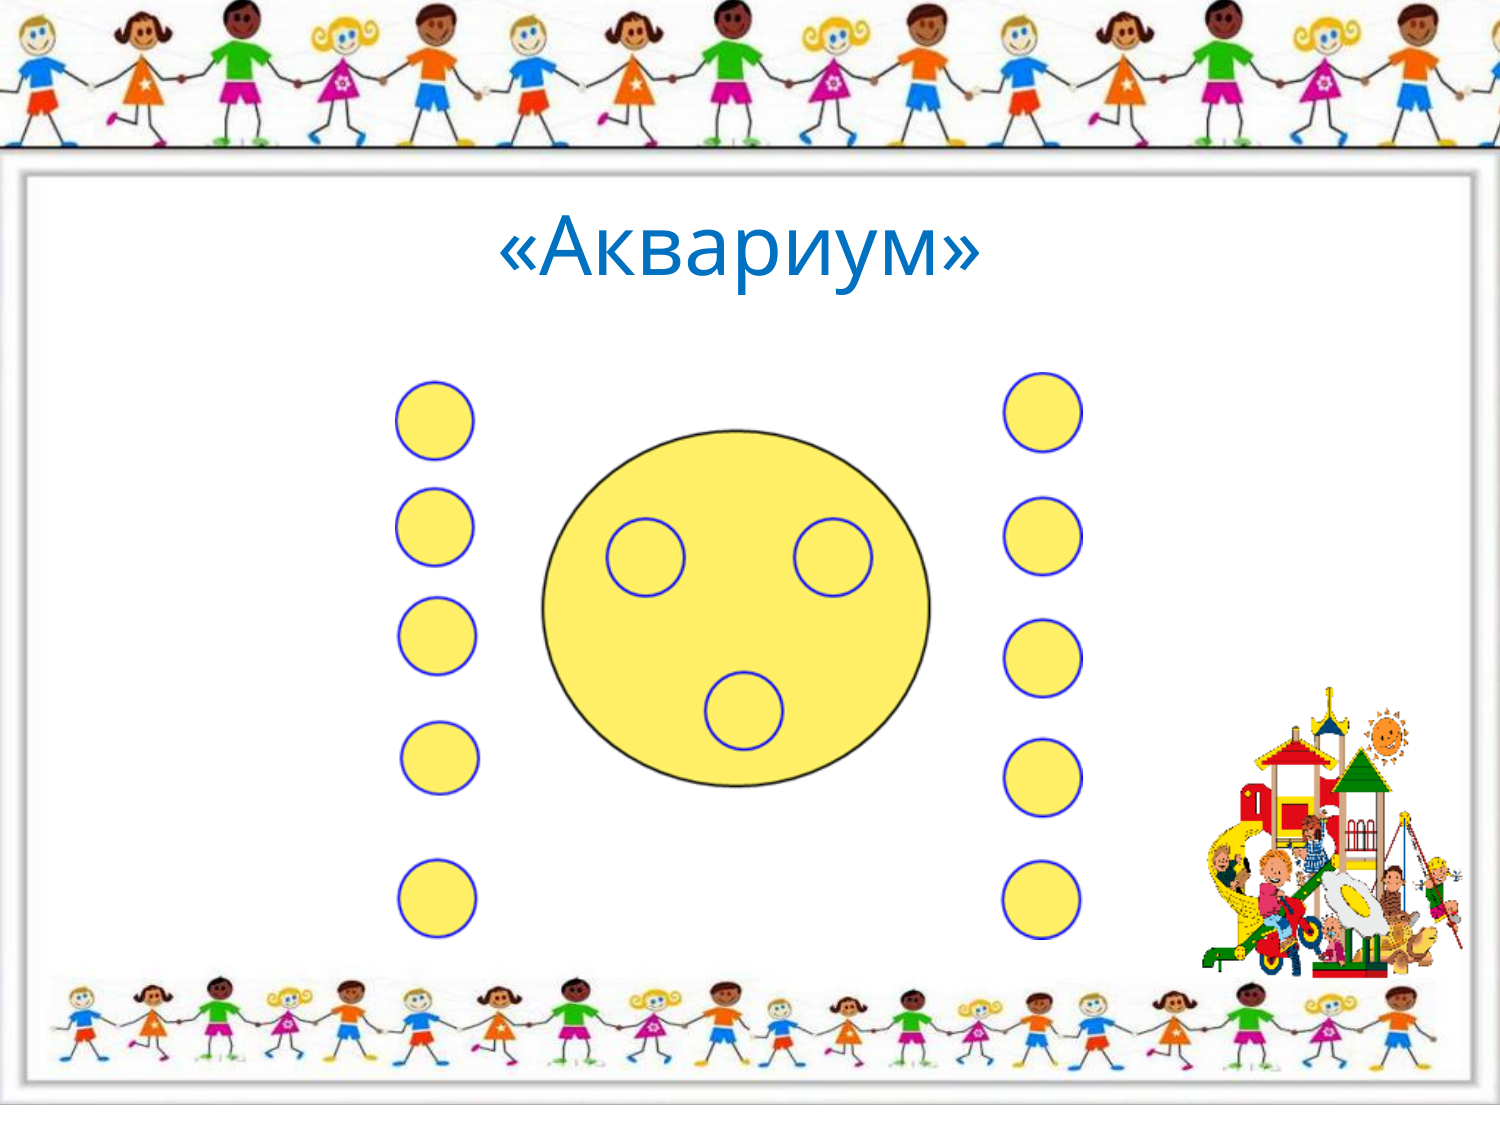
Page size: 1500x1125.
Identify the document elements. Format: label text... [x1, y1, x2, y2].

picture [0, 0, 1500, 1125]
list «Аквариум» [64, 184, 1415, 927]
